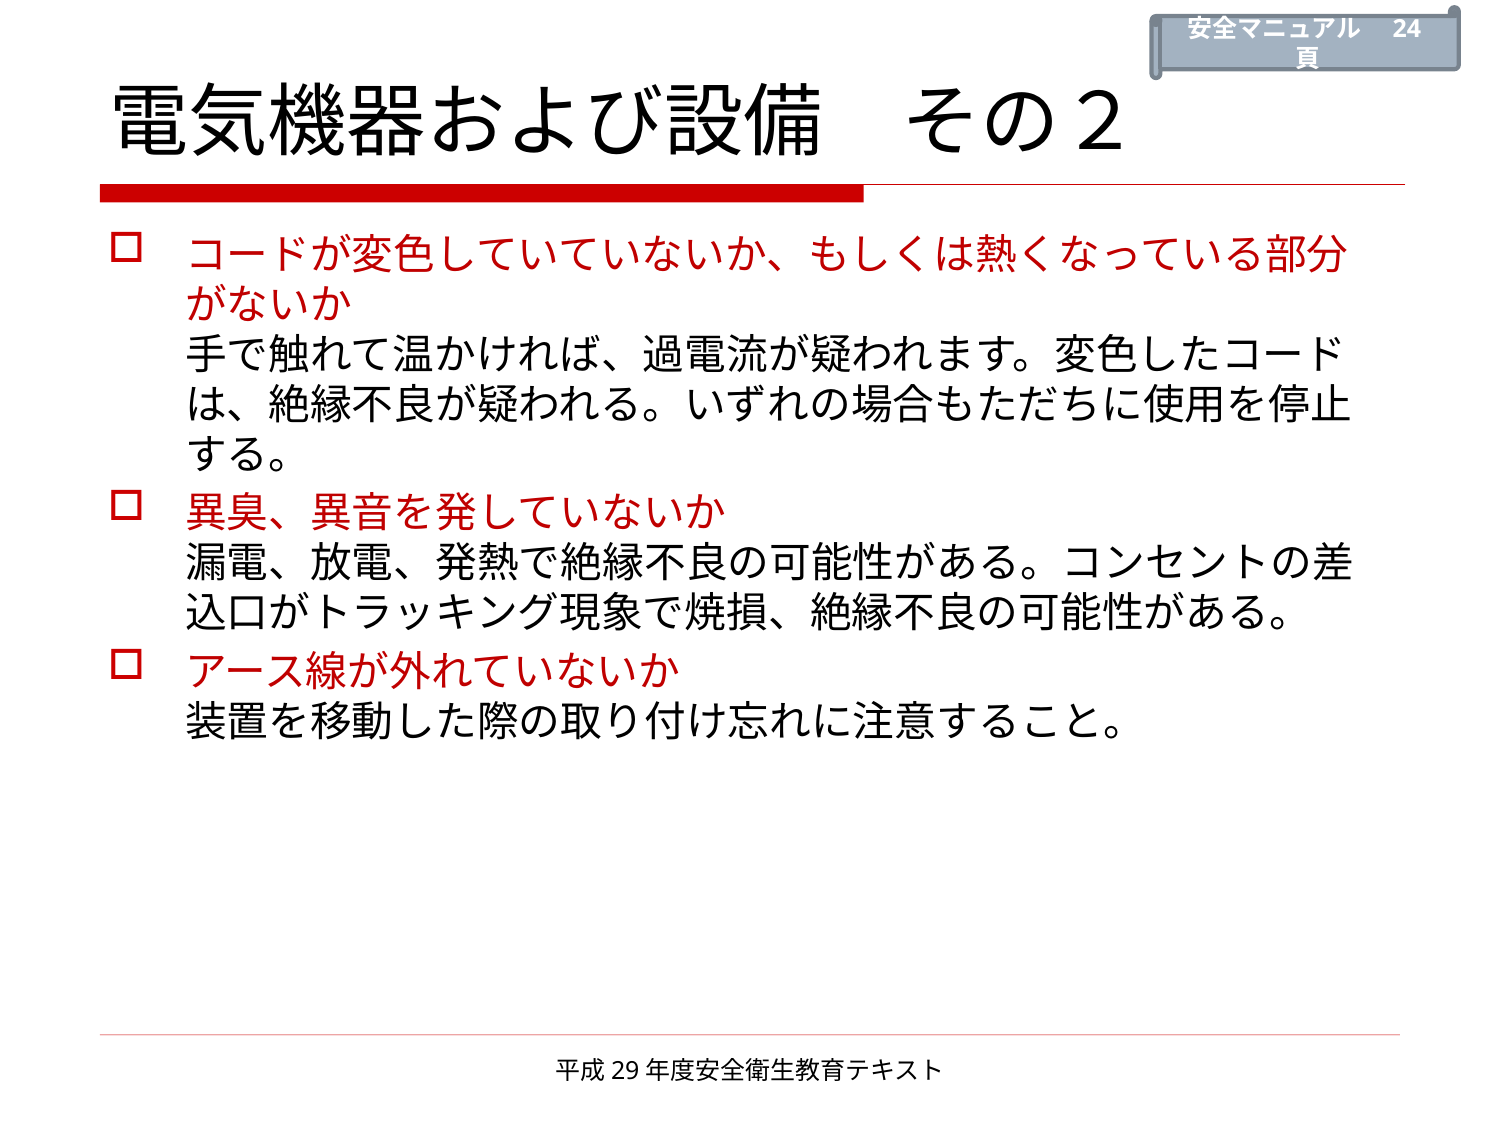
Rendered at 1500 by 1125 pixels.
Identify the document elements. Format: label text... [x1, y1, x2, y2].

footer 平成29年度安全衛生教育テキスト [512, 1046, 988, 1103]
list コードが変色していていないか、もしくは熱くなっている部分がないか 手で触れて温かければ、過電流が疑われます。変色したコードは、絶縁不良が疑われる。いずれの場合もただちに使用を停止する。 異臭、異音を発していないか 漏電、放電、発熱で絶縁不良の可能性がある。コンセントの差込口がトラッキング現象で焼損、絶縁不良の可能性がある。 アース線が外れていないか 装置を移動した際の取り付け忘れに注意すること。 [92, 220, 1406, 1012]
text_box 安全マニュアル 24頁 [1149, 5, 1461, 81]
title 電気機器および設備 その２ [94, 50, 1407, 173]
